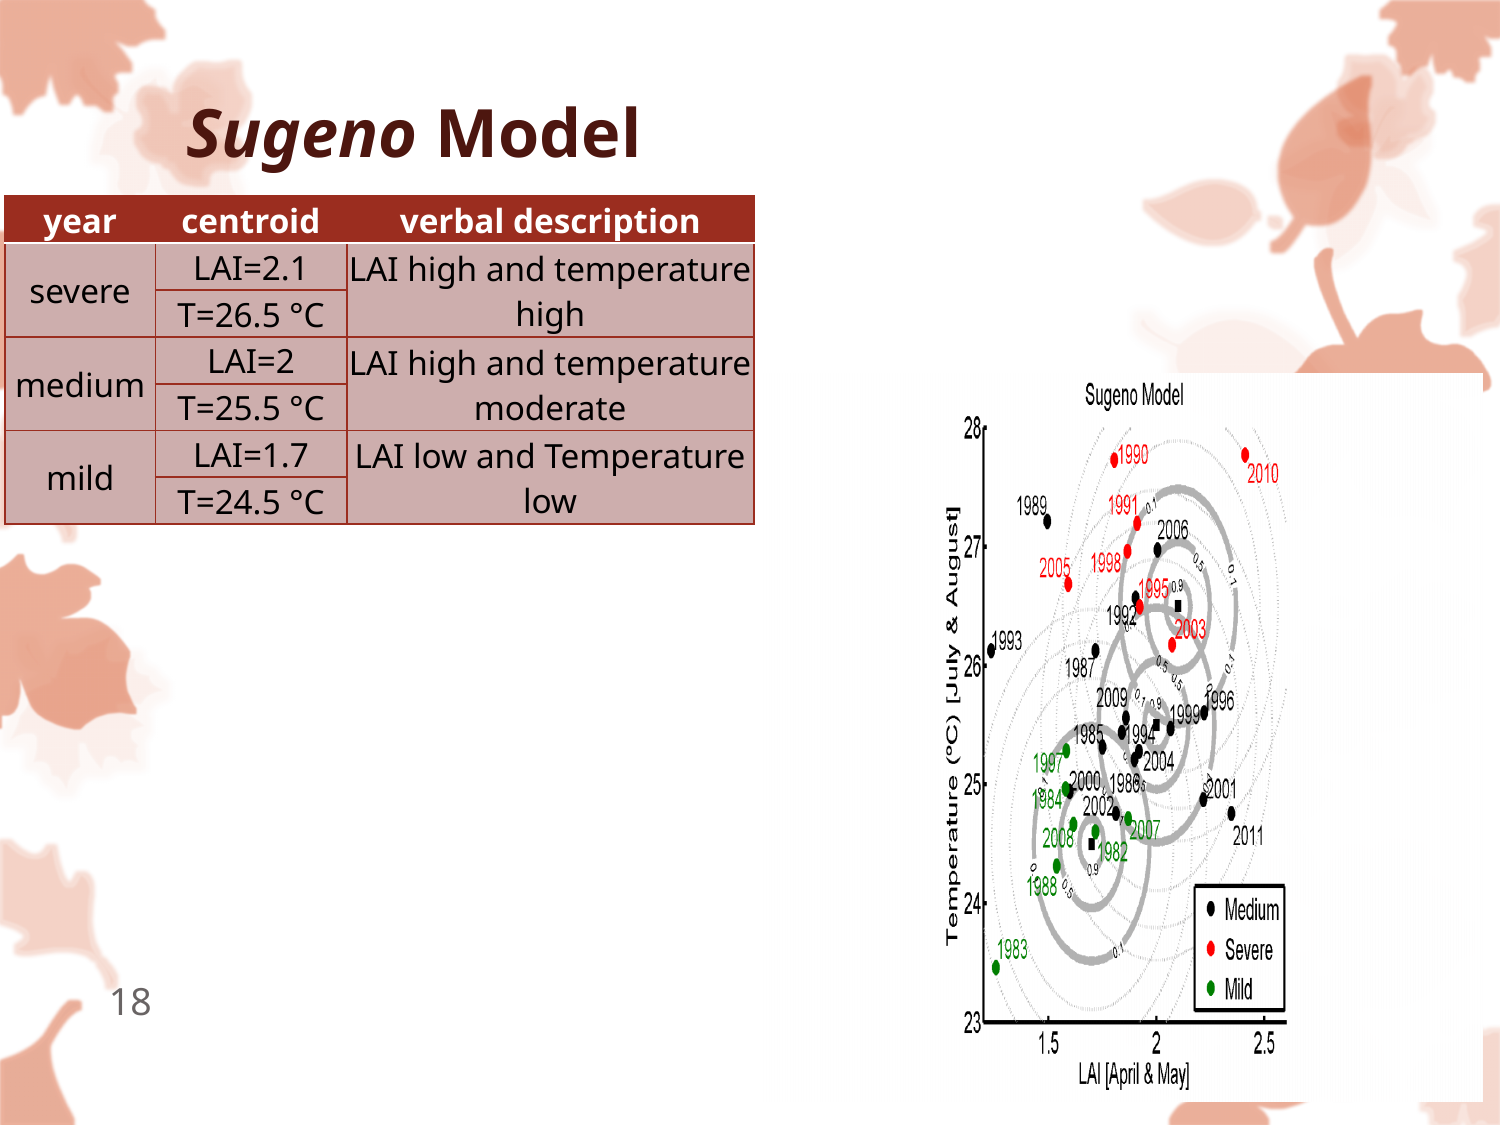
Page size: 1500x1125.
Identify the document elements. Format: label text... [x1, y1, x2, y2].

table_header year [6, 197, 155, 242]
table_cell LAI=2 [156, 338, 346, 383]
table_cell LAI=1.7 [156, 431, 346, 476]
table_cell mild [6, 431, 155, 523]
table_header centroid [156, 197, 346, 242]
table_cell severe [6, 244, 155, 336]
table_cell LAI high and temperature moderate [348, 338, 753, 430]
table_cell LAI low and Temperature low [348, 431, 753, 523]
table_cell LAI=2.1 [156, 244, 346, 289]
table_cell medium [6, 338, 155, 430]
table_header verbal description [348, 197, 753, 242]
slide_number 18 [93, 976, 194, 1037]
table_cell T=24.5 °C [156, 478, 346, 523]
table_cell LAI high and temperature high [348, 244, 753, 336]
table_cell T=25.5 °C [156, 385, 346, 430]
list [761, 372, 1483, 1102]
table_cell T=26.5 °C [156, 291, 346, 336]
title Sugeno Model [171, 54, 1340, 207]
